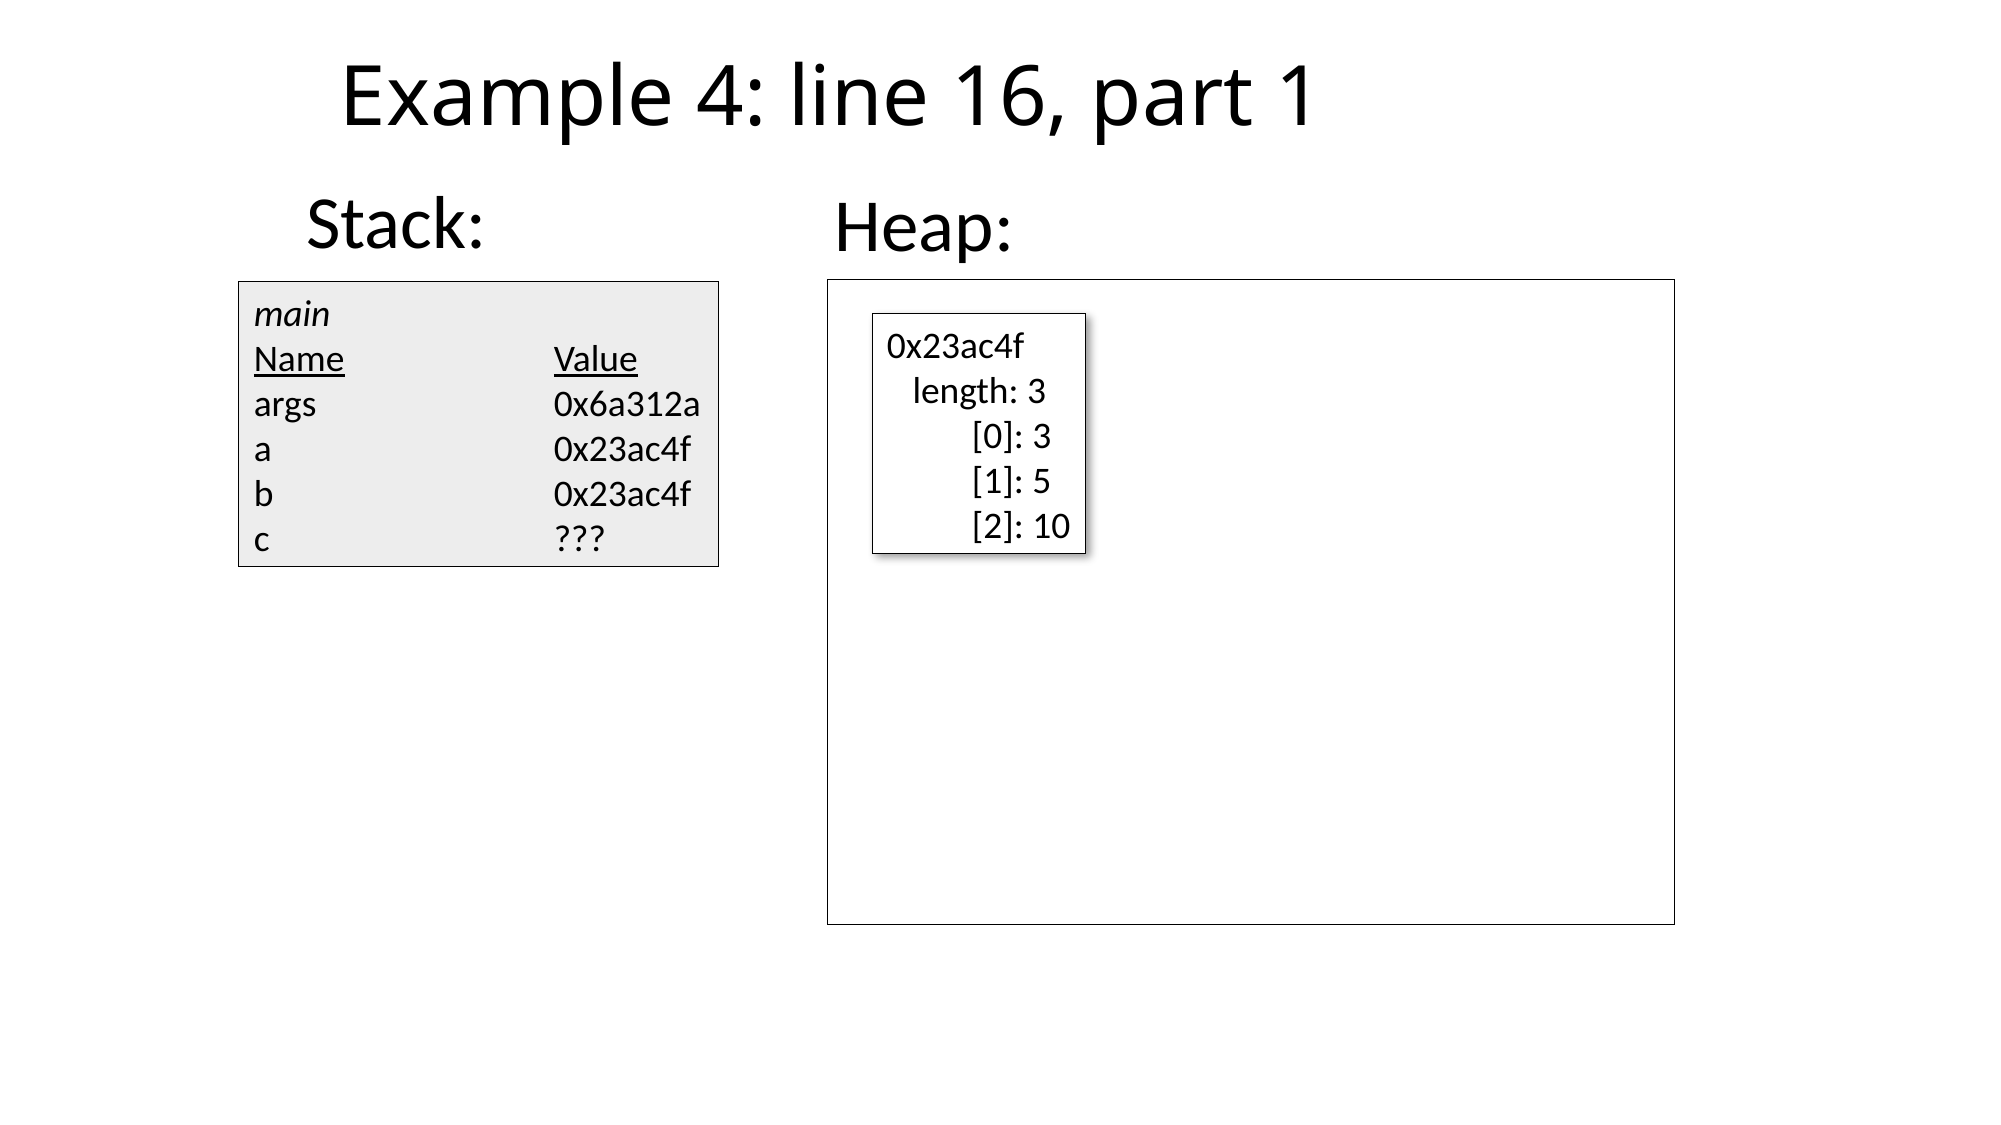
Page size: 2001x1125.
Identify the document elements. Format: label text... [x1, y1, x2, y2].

title Example 4: line 16, part 1 [324, 45, 1675, 151]
text_box [827, 279, 1675, 925]
text_box Stack: [291, 166, 502, 272]
text_box 0x23ac4f length: 3 [0]: 3 [1]: 5 [2]: 10 [872, 313, 1086, 554]
text_box main Name Value args 0x6a312a a 0x23ac4f b 0x23ac4f c ??? [238, 281, 719, 567]
text_box Heap: [820, 168, 1031, 274]
